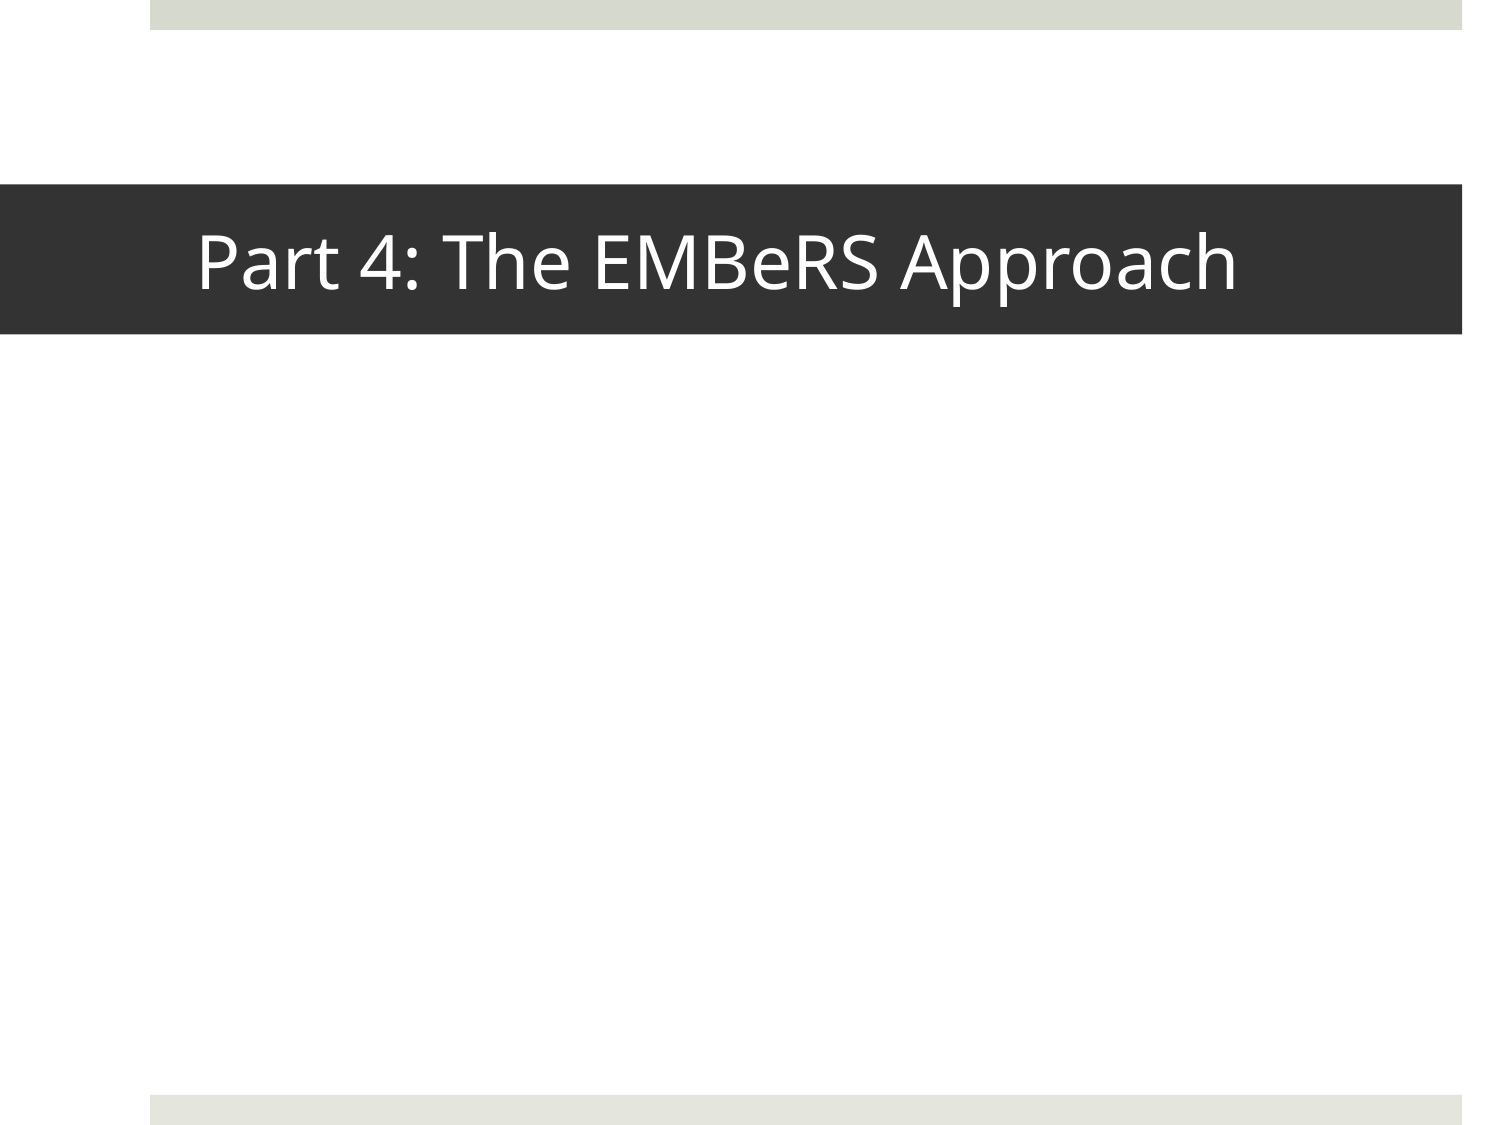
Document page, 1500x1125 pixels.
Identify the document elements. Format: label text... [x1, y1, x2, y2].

title Part 4: The EMBeRS Approach [0, 184, 1463, 335]
